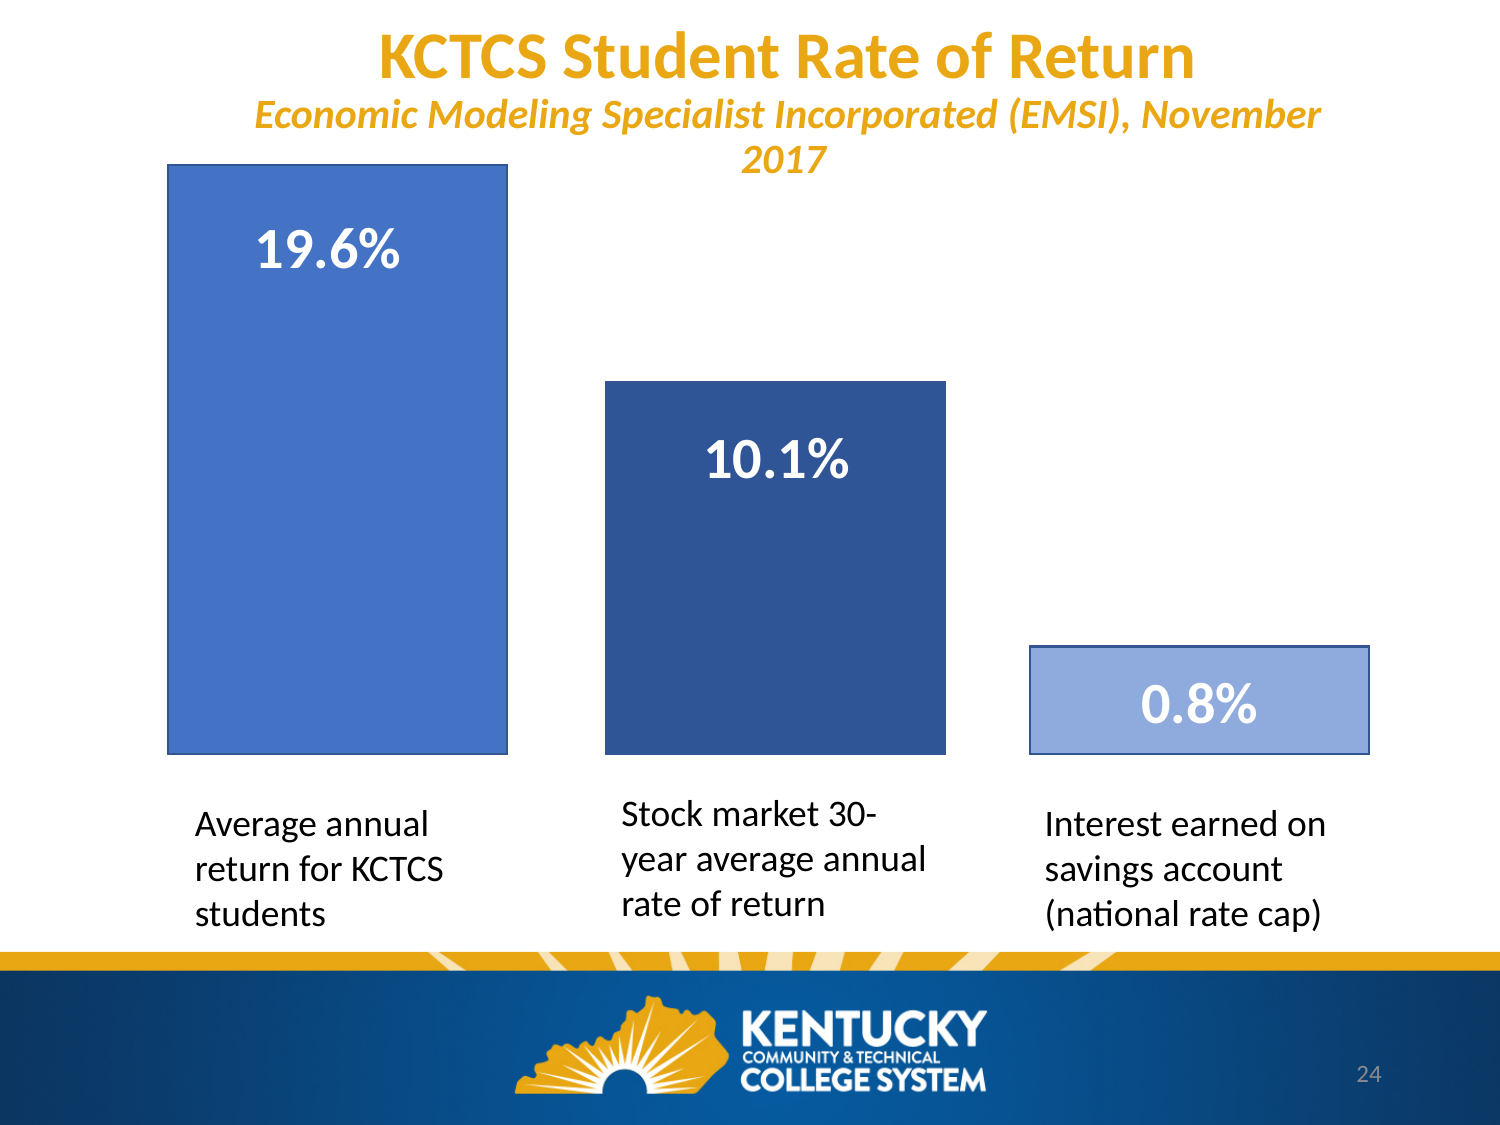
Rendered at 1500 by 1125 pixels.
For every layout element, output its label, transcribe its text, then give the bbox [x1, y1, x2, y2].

text_box 10.1% [688, 413, 882, 499]
text_box 19.6% [240, 202, 434, 288]
text_box 0.8% [1126, 657, 1321, 743]
text_box Interest earned on savings account (national rate cap) [1029, 791, 1375, 942]
text_box [1029, 645, 1370, 755]
text_box Average annual return for KCTCS students [180, 791, 494, 942]
text_box [605, 381, 946, 755]
title KCTCS Student Rate of Return Economic Modeling Specialist Incorporated (EMSI), November 2017 [217, 49, 1359, 205]
picture [0, 0, 1500, 1125]
text_box Stock market 30-year average annual rate of return [606, 781, 952, 932]
slide_number 24 [1059, 1042, 1397, 1103]
text_box [167, 164, 508, 755]
